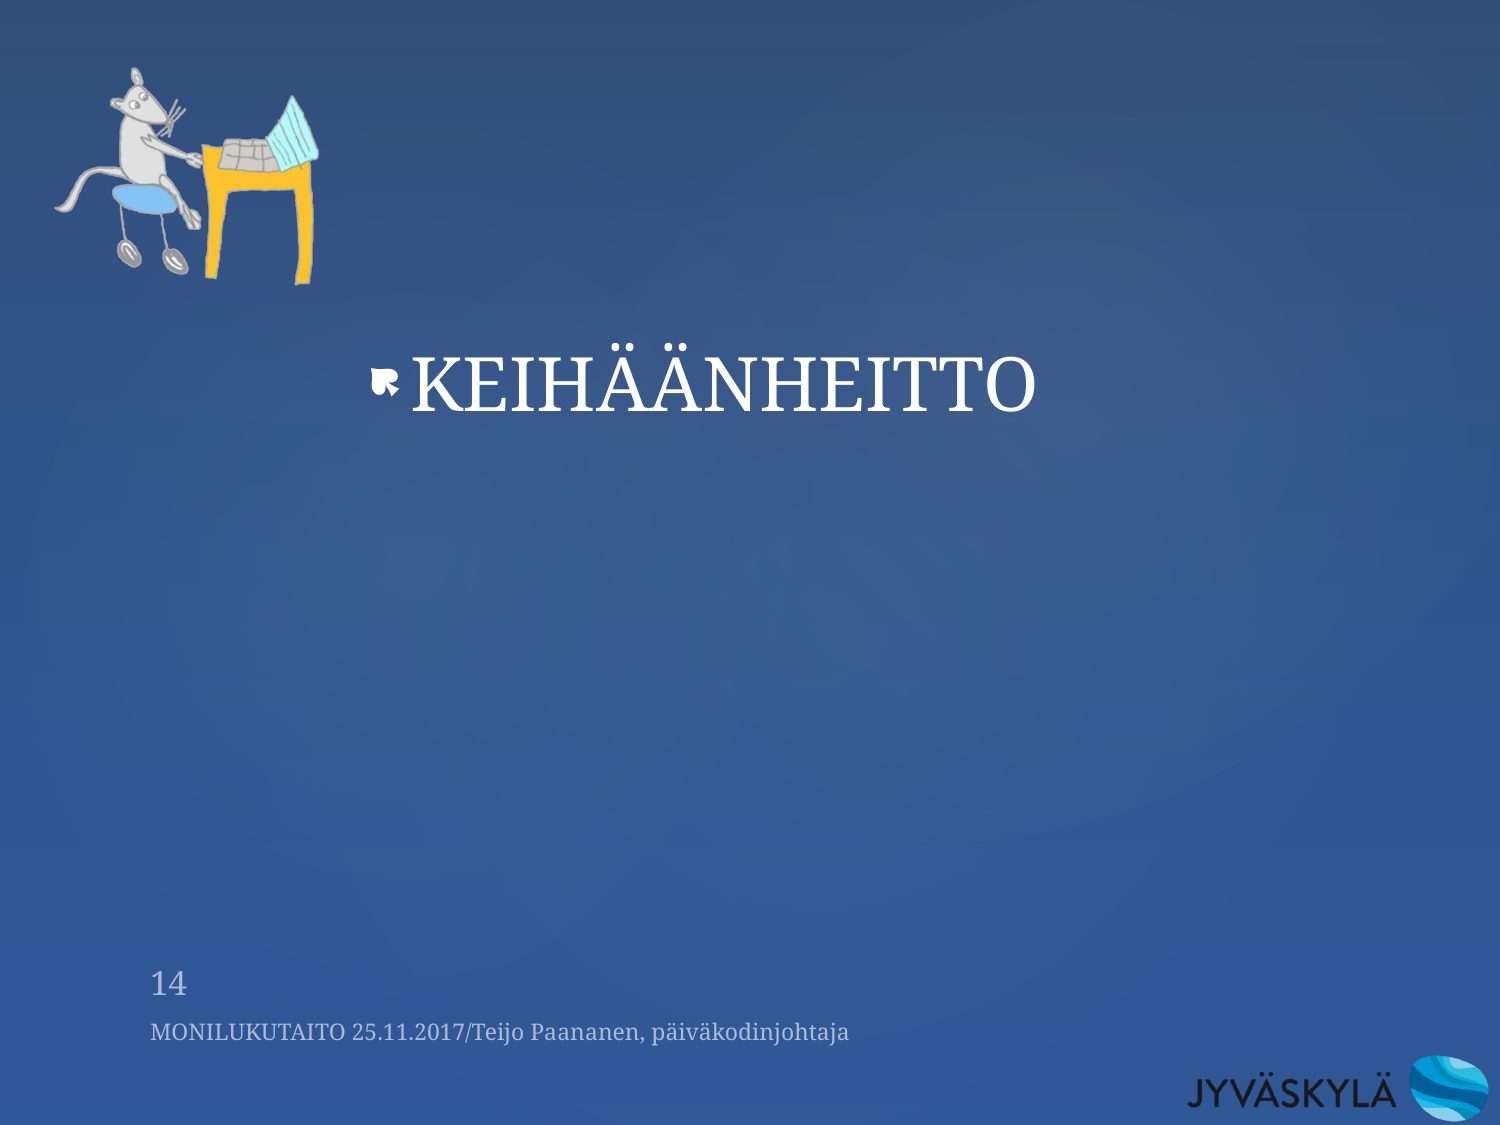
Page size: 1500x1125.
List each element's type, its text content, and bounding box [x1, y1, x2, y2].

list KEIHÄÄNHEITTO [350, 112, 1350, 713]
picture [52, 65, 320, 287]
footer MONILUKUTAITO 25.11.2017/Teijo Paananen, päiväkodinjohtaja [135, 1009, 885, 1070]
slide_number 14 [135, 958, 485, 1009]
picture [1186, 1050, 1489, 1125]
